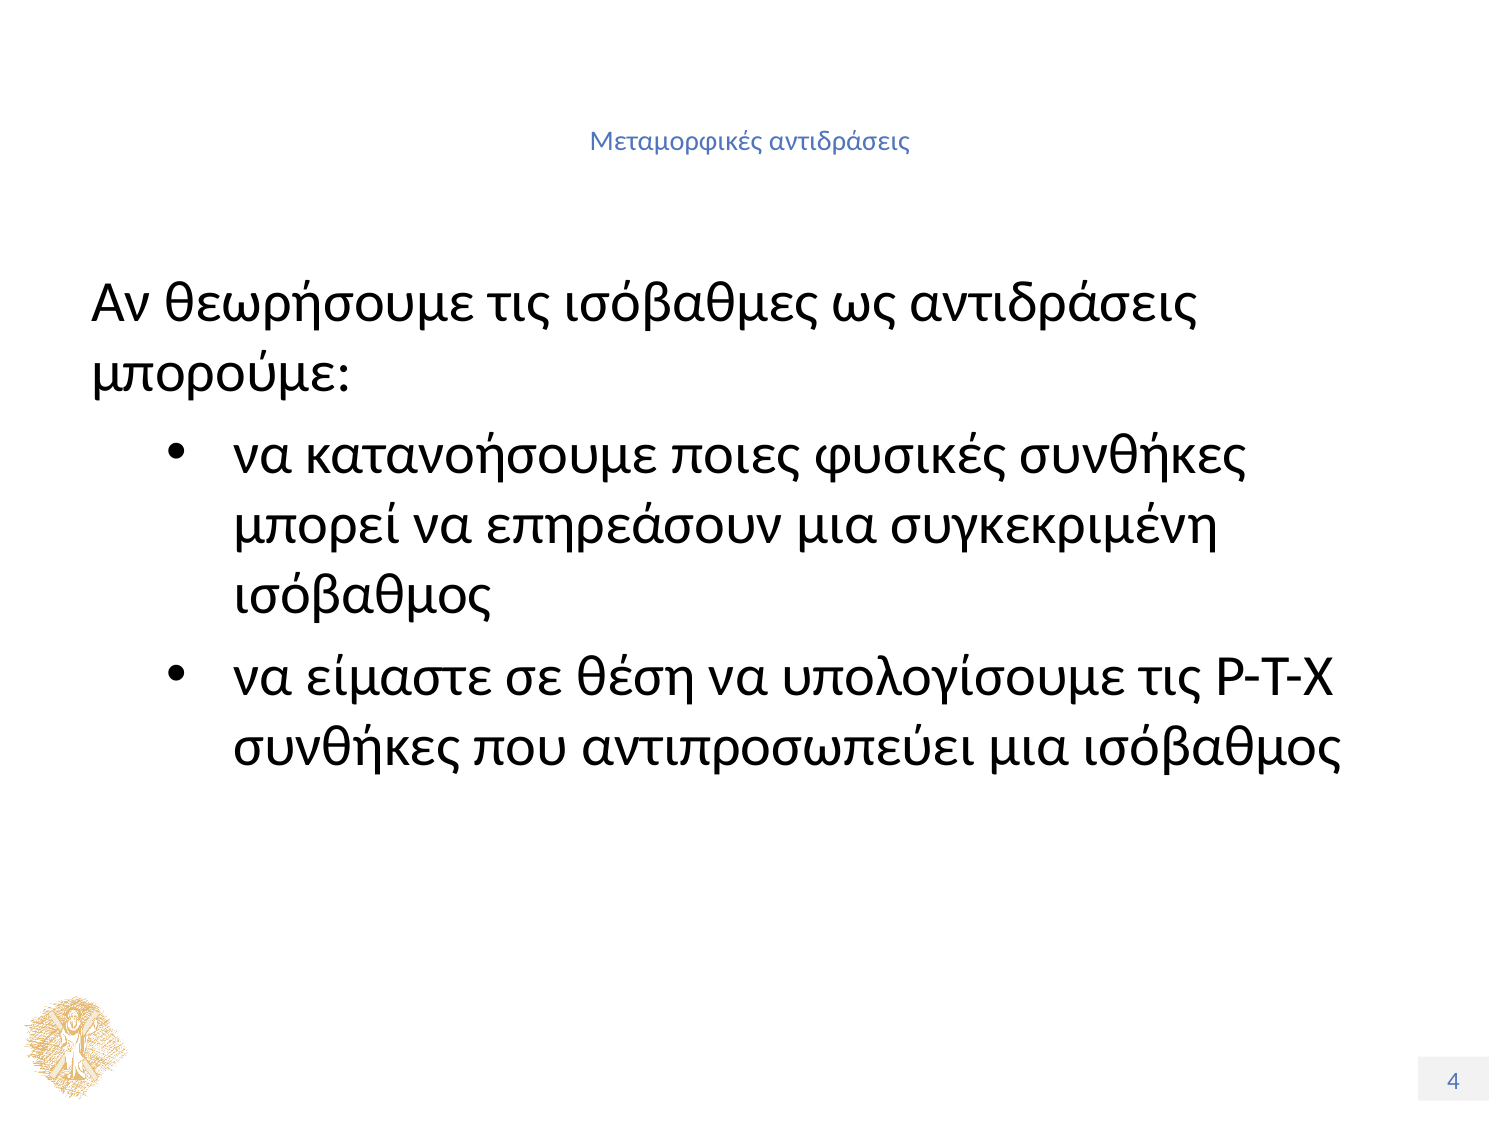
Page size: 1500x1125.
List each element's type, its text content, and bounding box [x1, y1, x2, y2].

picture [17, 986, 137, 1103]
list Αν θεωρήσουμε τις ισόβαθμες ως αντιδράσεις μπορούμε: να κατανοήσουμε ποιες φυσικές συνθήκες μπορεί να επηρεάσουν μια συγκεκριμένη ισόβαθμος να είμαστε σε θέση να υπολογίσουμε τις P-T-X συνθήκες που αντιπροσωπεύει μια ισόβαθμος [76, 255, 1427, 998]
title Μεταμορφικές αντιδράσεις [75, 45, 1425, 233]
